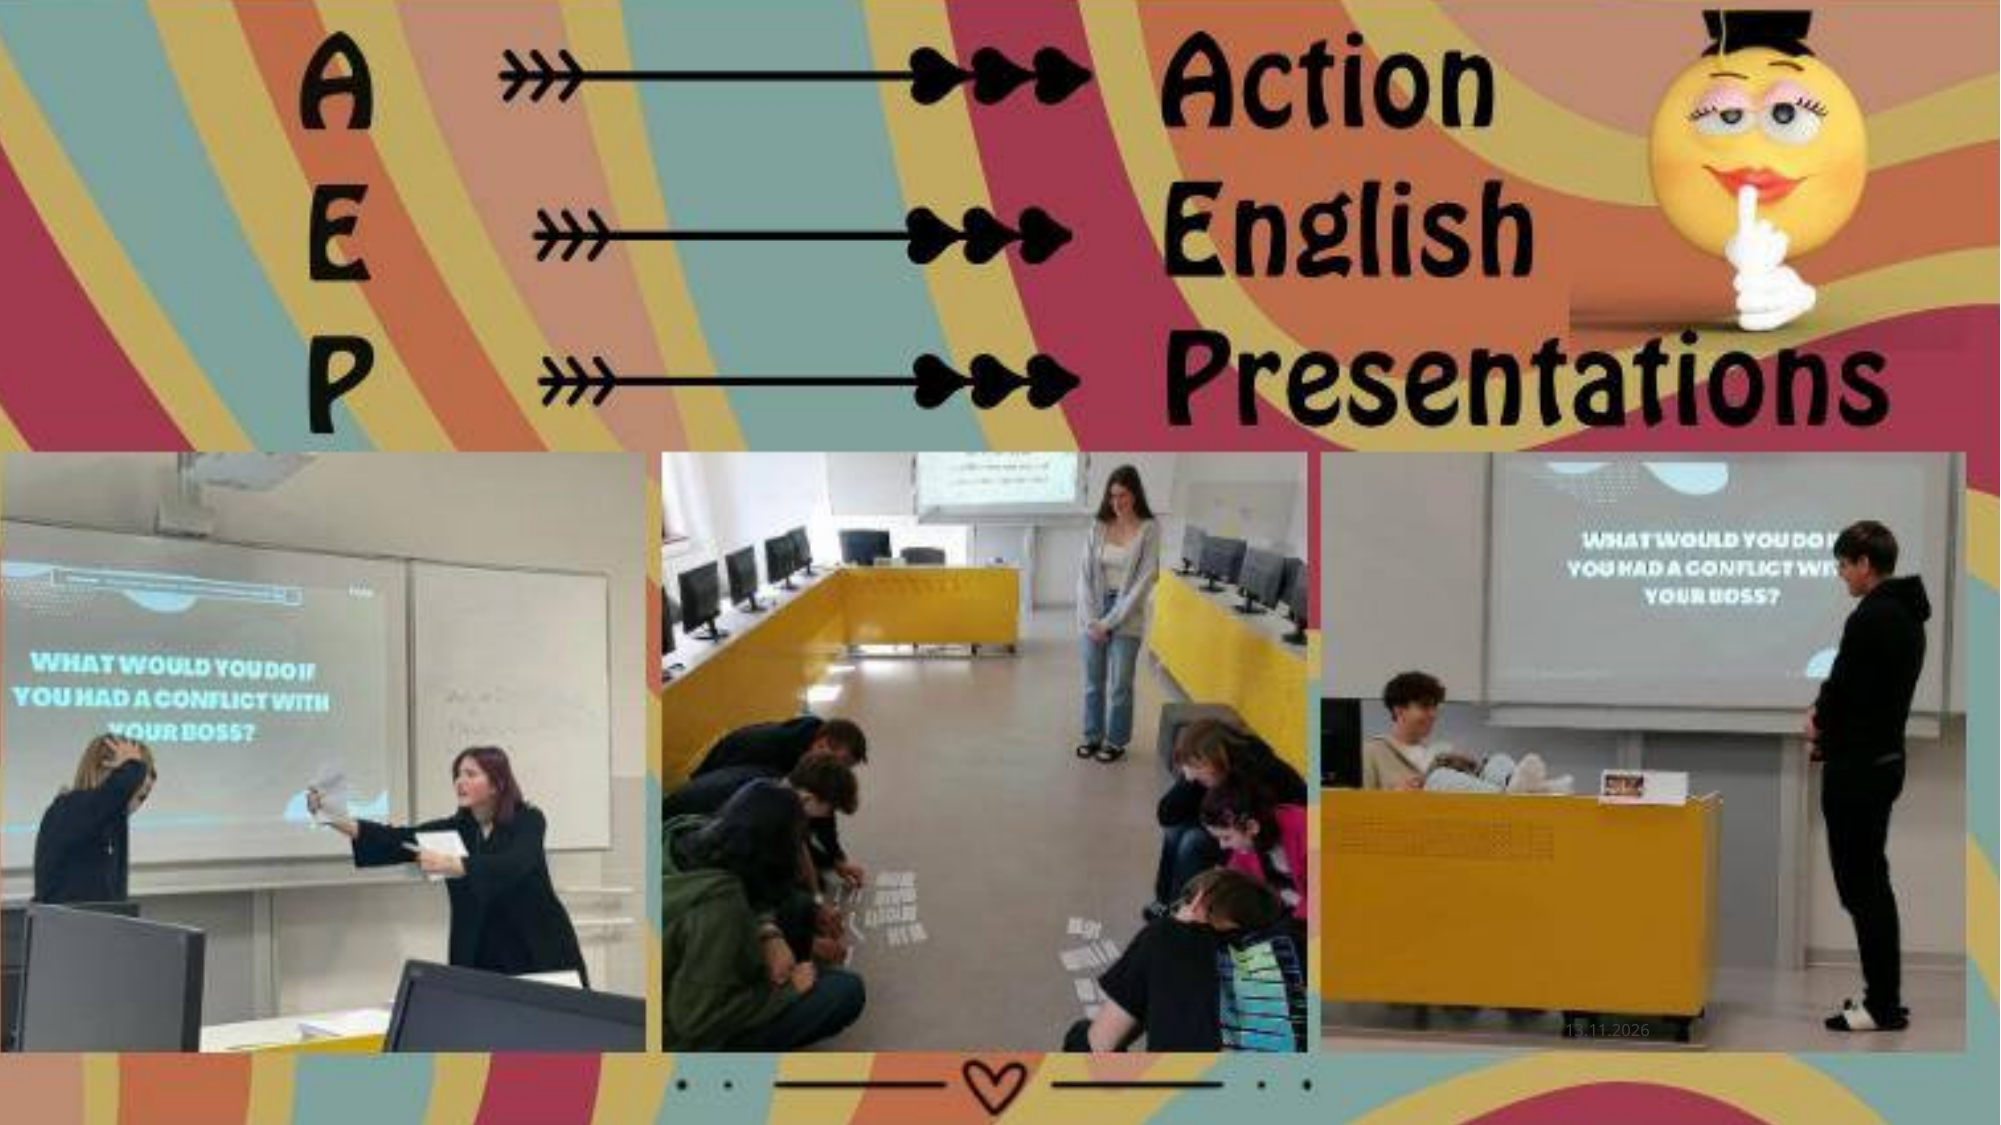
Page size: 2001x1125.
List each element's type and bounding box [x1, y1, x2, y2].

list [0, 0, 2000, 1125]
